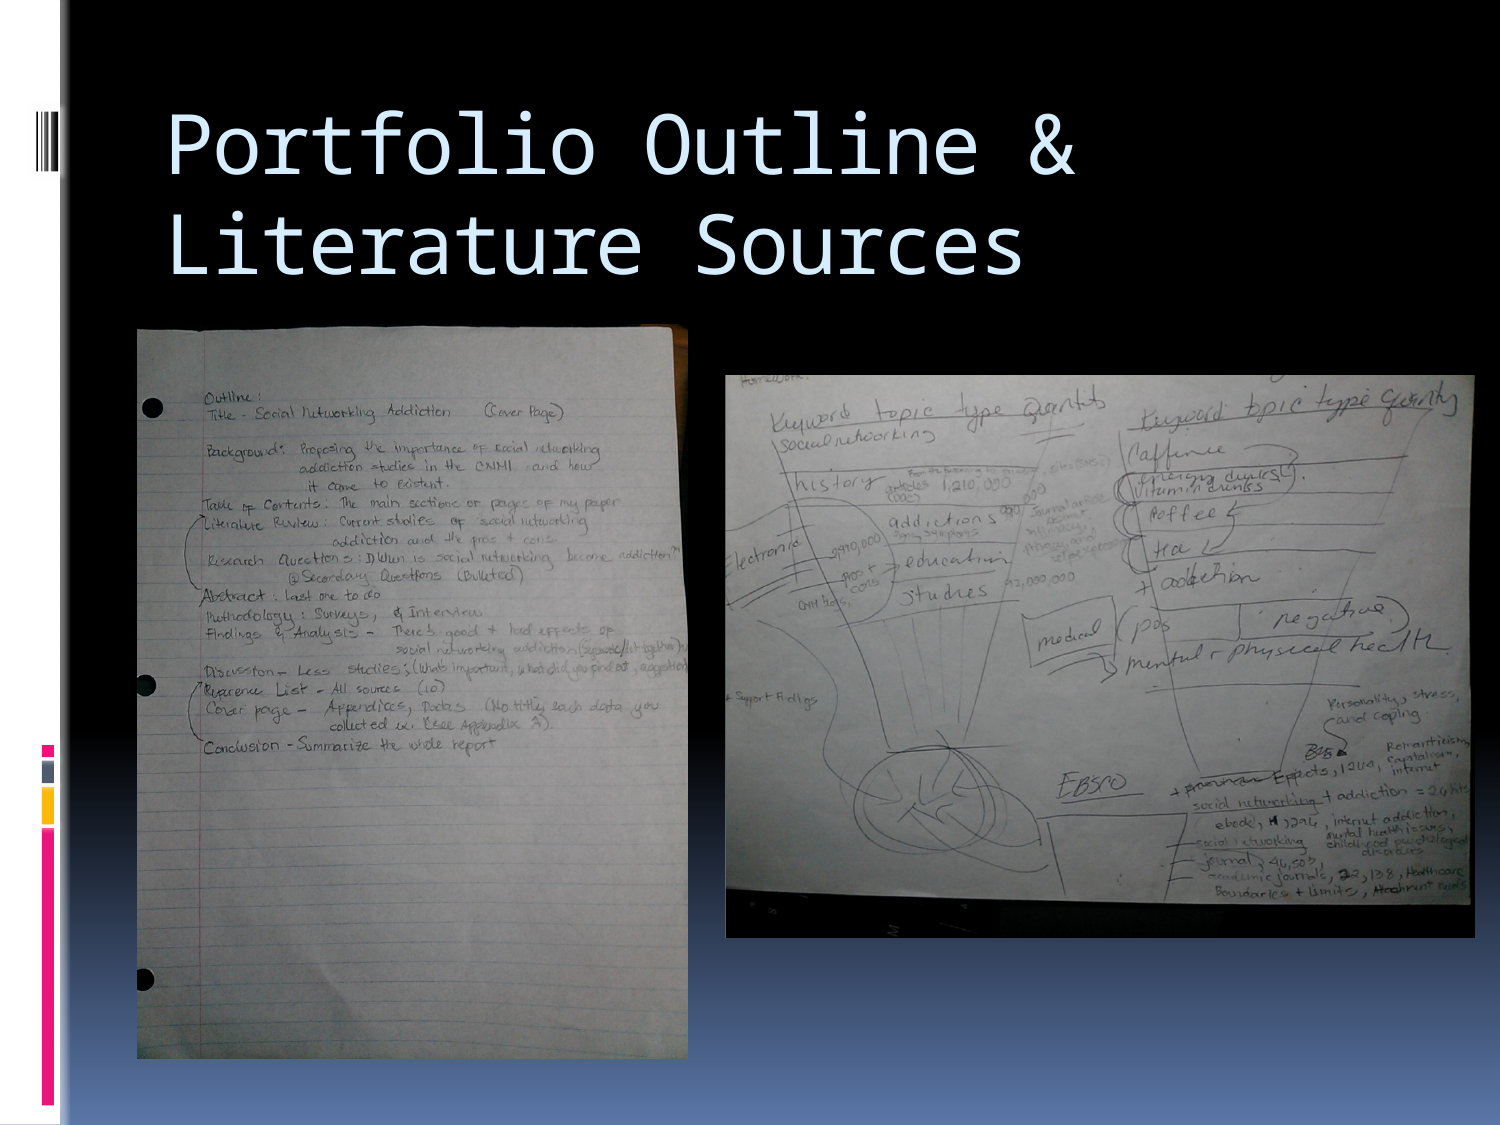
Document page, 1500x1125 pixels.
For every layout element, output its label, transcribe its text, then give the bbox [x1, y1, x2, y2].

picture [726, 375, 811, 938]
picture [1391, 375, 1474, 938]
picture [137, 324, 688, 1059]
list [818, 280, 1382, 1032]
title Portfolio Outline & Literature Sources [150, 83, 1425, 234]
